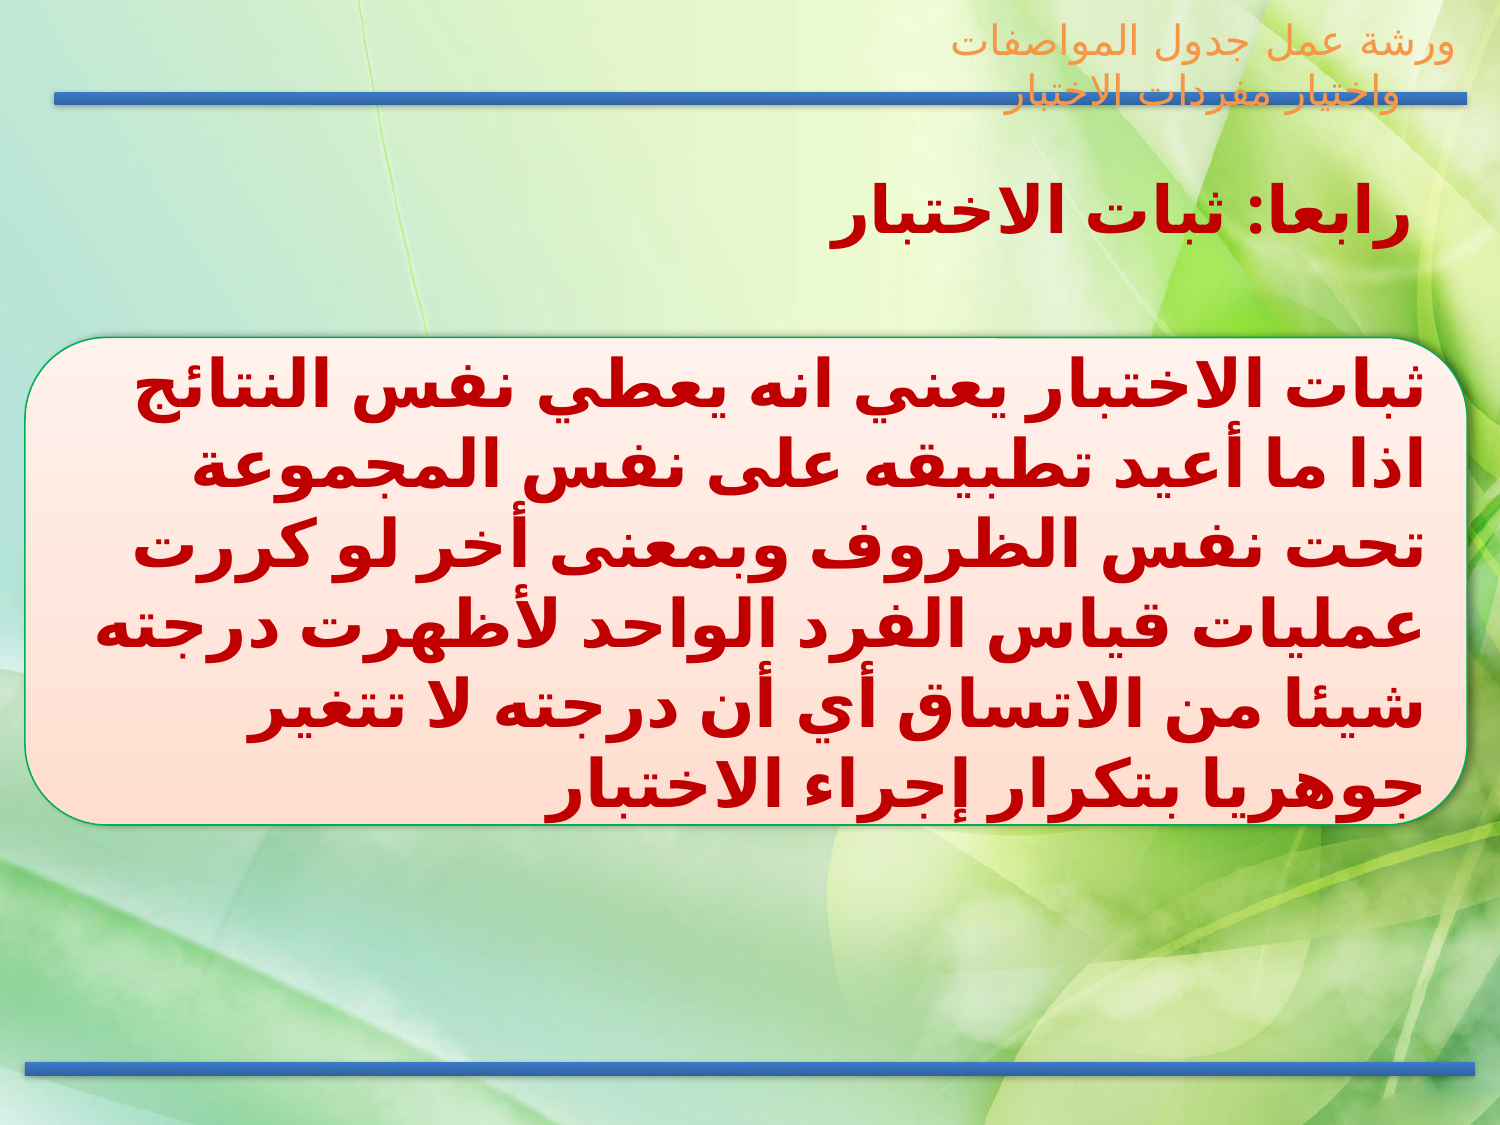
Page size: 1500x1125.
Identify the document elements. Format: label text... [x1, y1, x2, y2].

text_box [24, 1062, 1475, 1076]
text_box ثبات الاختبار يعني انه يعطي نفس النتائج اذا ما أعيد تطبيقه على نفس المجموعة تحت نفس الظروف وبمعنى أخر لو كررت عمليات قياس الفرد الواحد لأظهرت درجته شيئا من الاتساق أي أن درجته لا تتغير جوهريا بتكرار إجراء الاختبار [24, 336, 1468, 826]
text_box [54, 92, 907, 105]
text_box رابعا: ثبات الاختبار [114, 159, 1429, 255]
text_box ورشة عمل جدول المواصفات واختيار مفردات الاختبار [907, 6, 1500, 122]
picture [0, 0, 1500, 1125]
